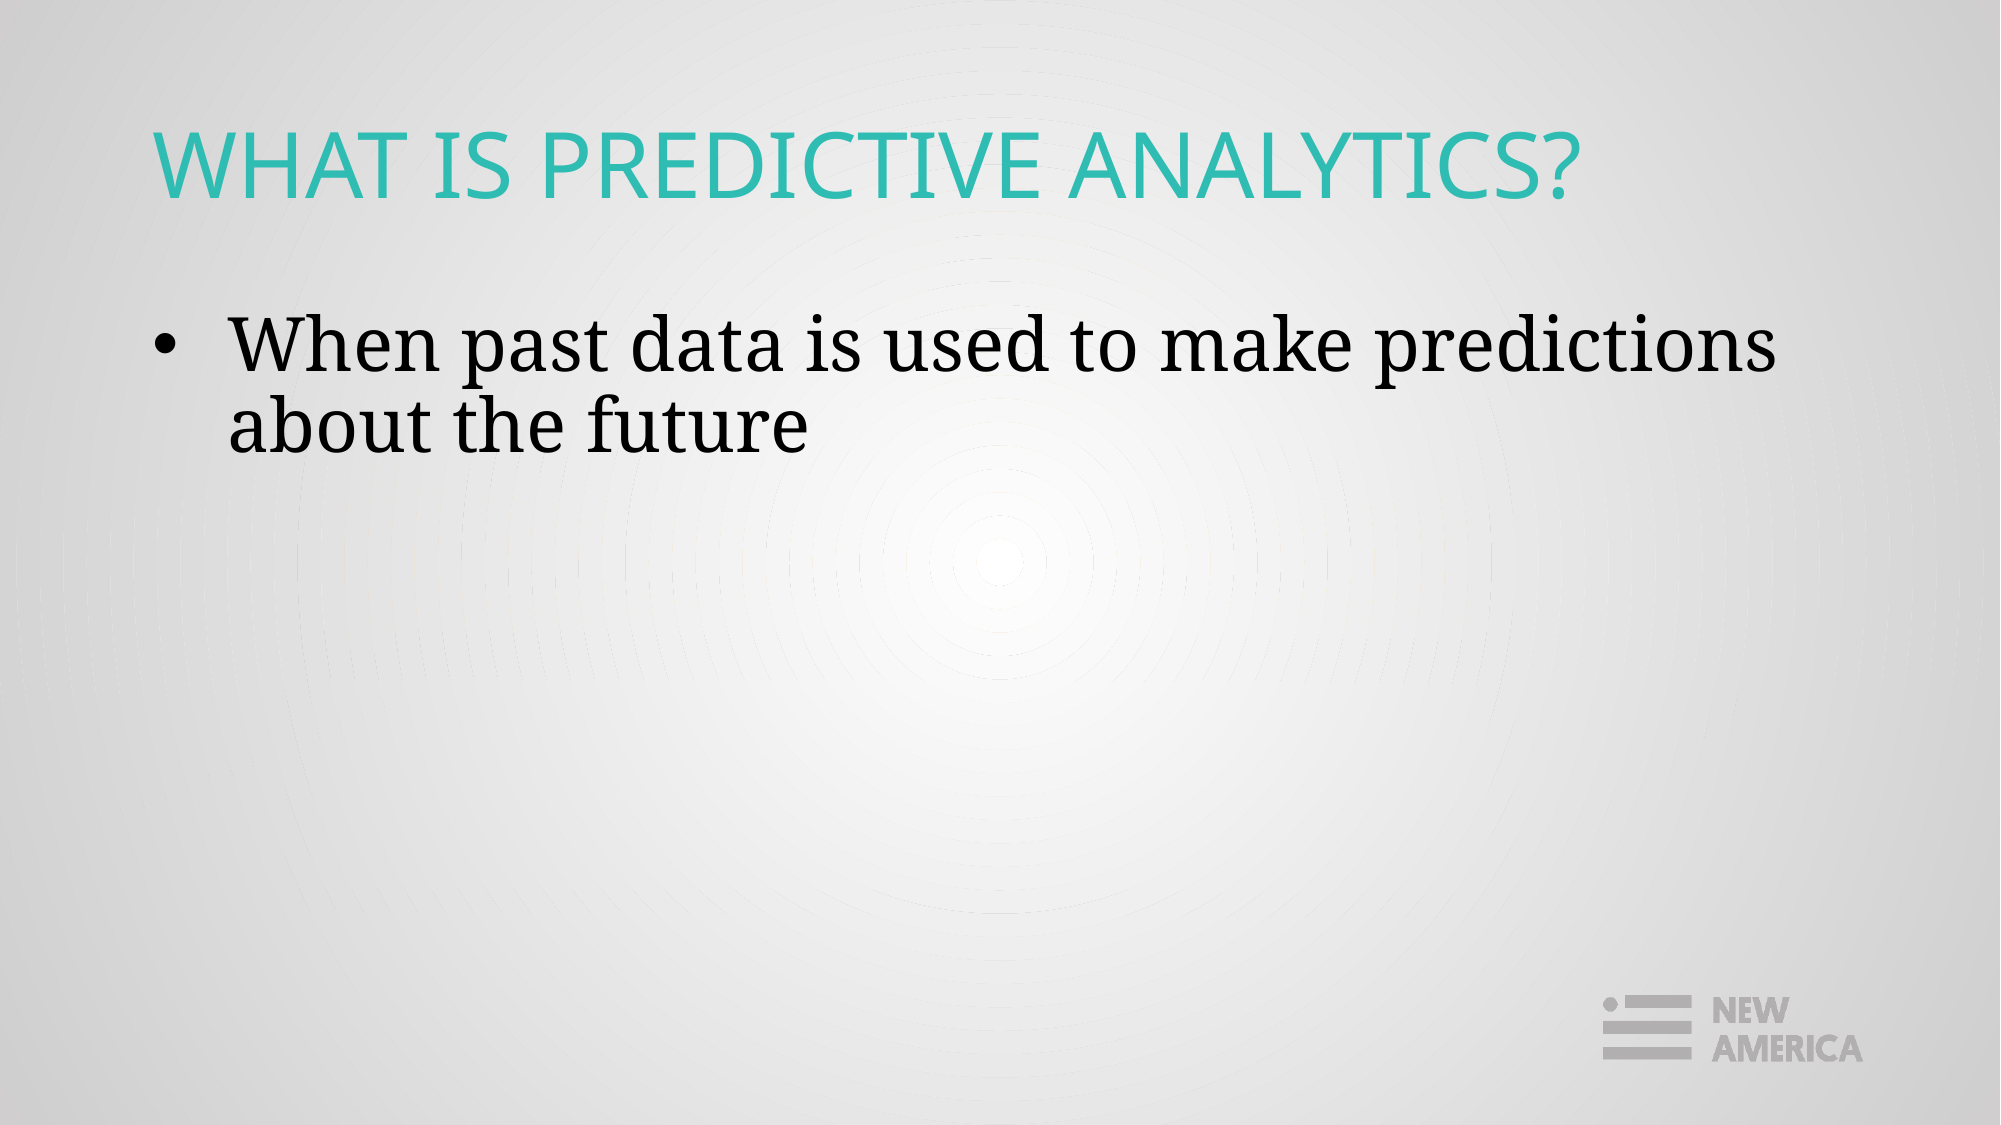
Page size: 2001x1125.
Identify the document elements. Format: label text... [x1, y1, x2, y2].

picture [1603, 1014, 1863, 1071]
title WHAT IS PREDICTIVE ANALYTICS? [137, 59, 1863, 278]
list When past data is used to make predictions about the future [137, 299, 1863, 1014]
